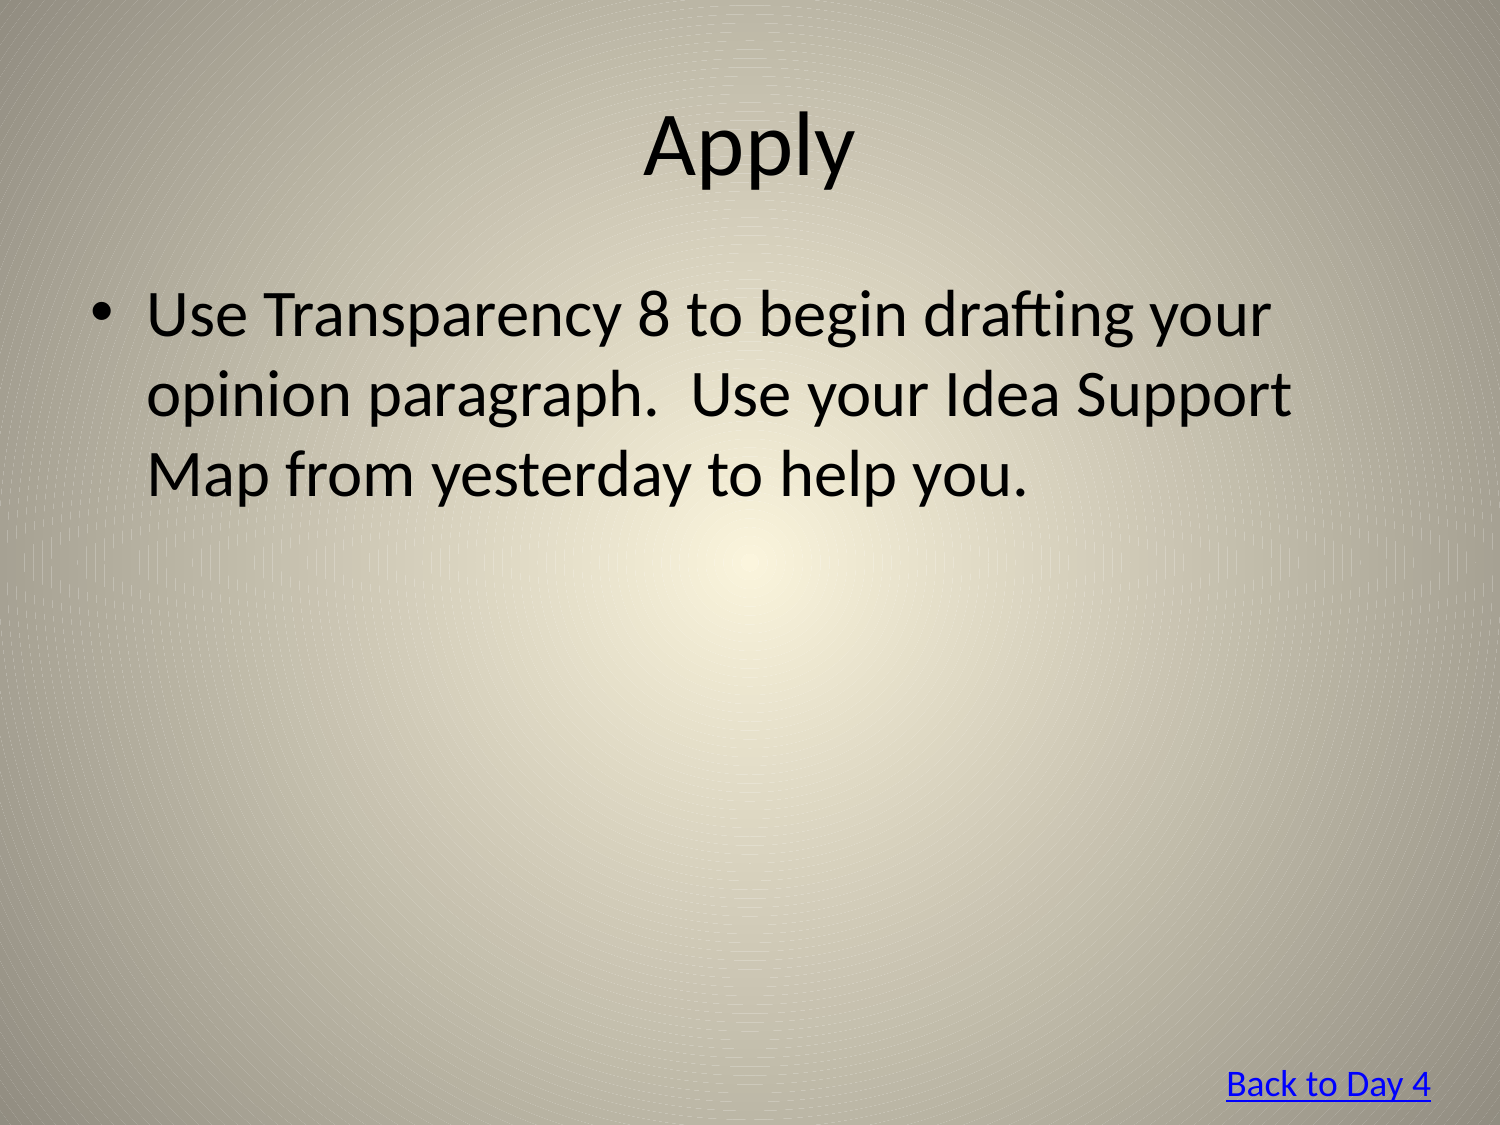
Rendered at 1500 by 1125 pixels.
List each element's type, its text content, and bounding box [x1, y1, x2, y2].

title Apply [75, 45, 1425, 233]
list Use Transparency 8 to begin drafting your opinion paragraph. Use your Idea Support Map from yesterday to help you. [75, 262, 1425, 1005]
text_box Back to Day 4 [1211, 1052, 1447, 1112]
